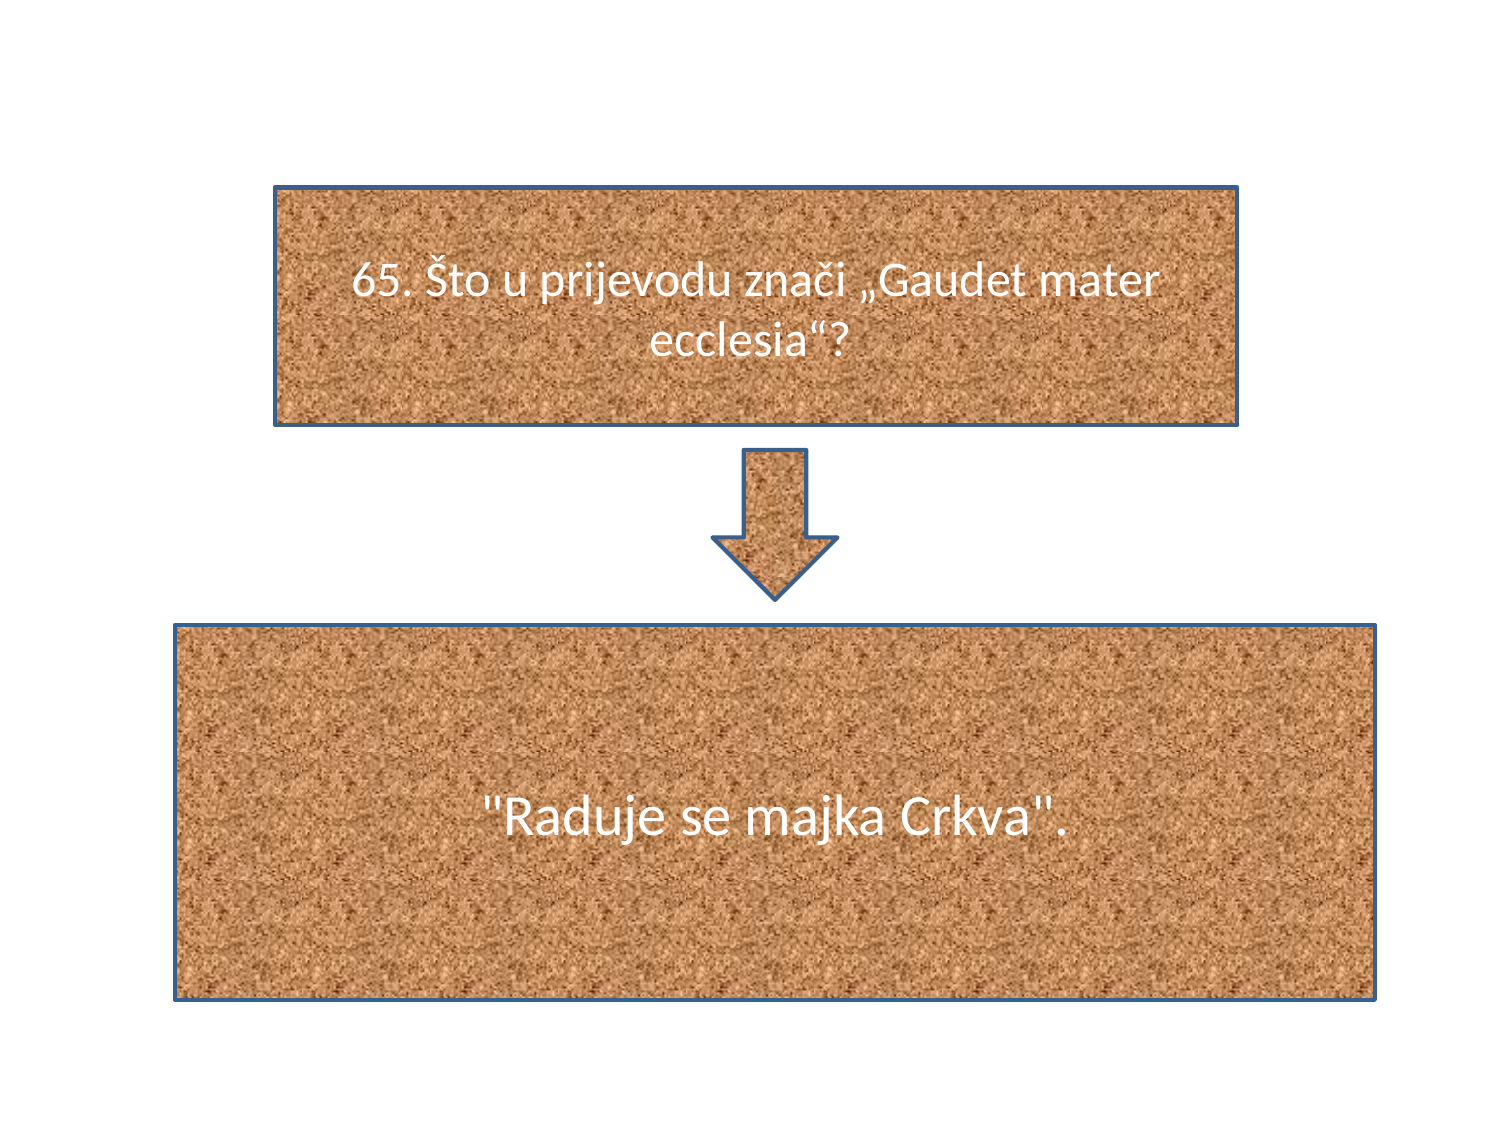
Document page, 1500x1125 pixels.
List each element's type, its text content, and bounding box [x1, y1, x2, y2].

text_box [710, 447, 840, 603]
text_box "Raduje se majka Crkva". [173, 623, 1377, 1002]
text_box 65. Što u prijevodu znači „Gaudet mater ecclesia“? [273, 185, 1239, 427]
